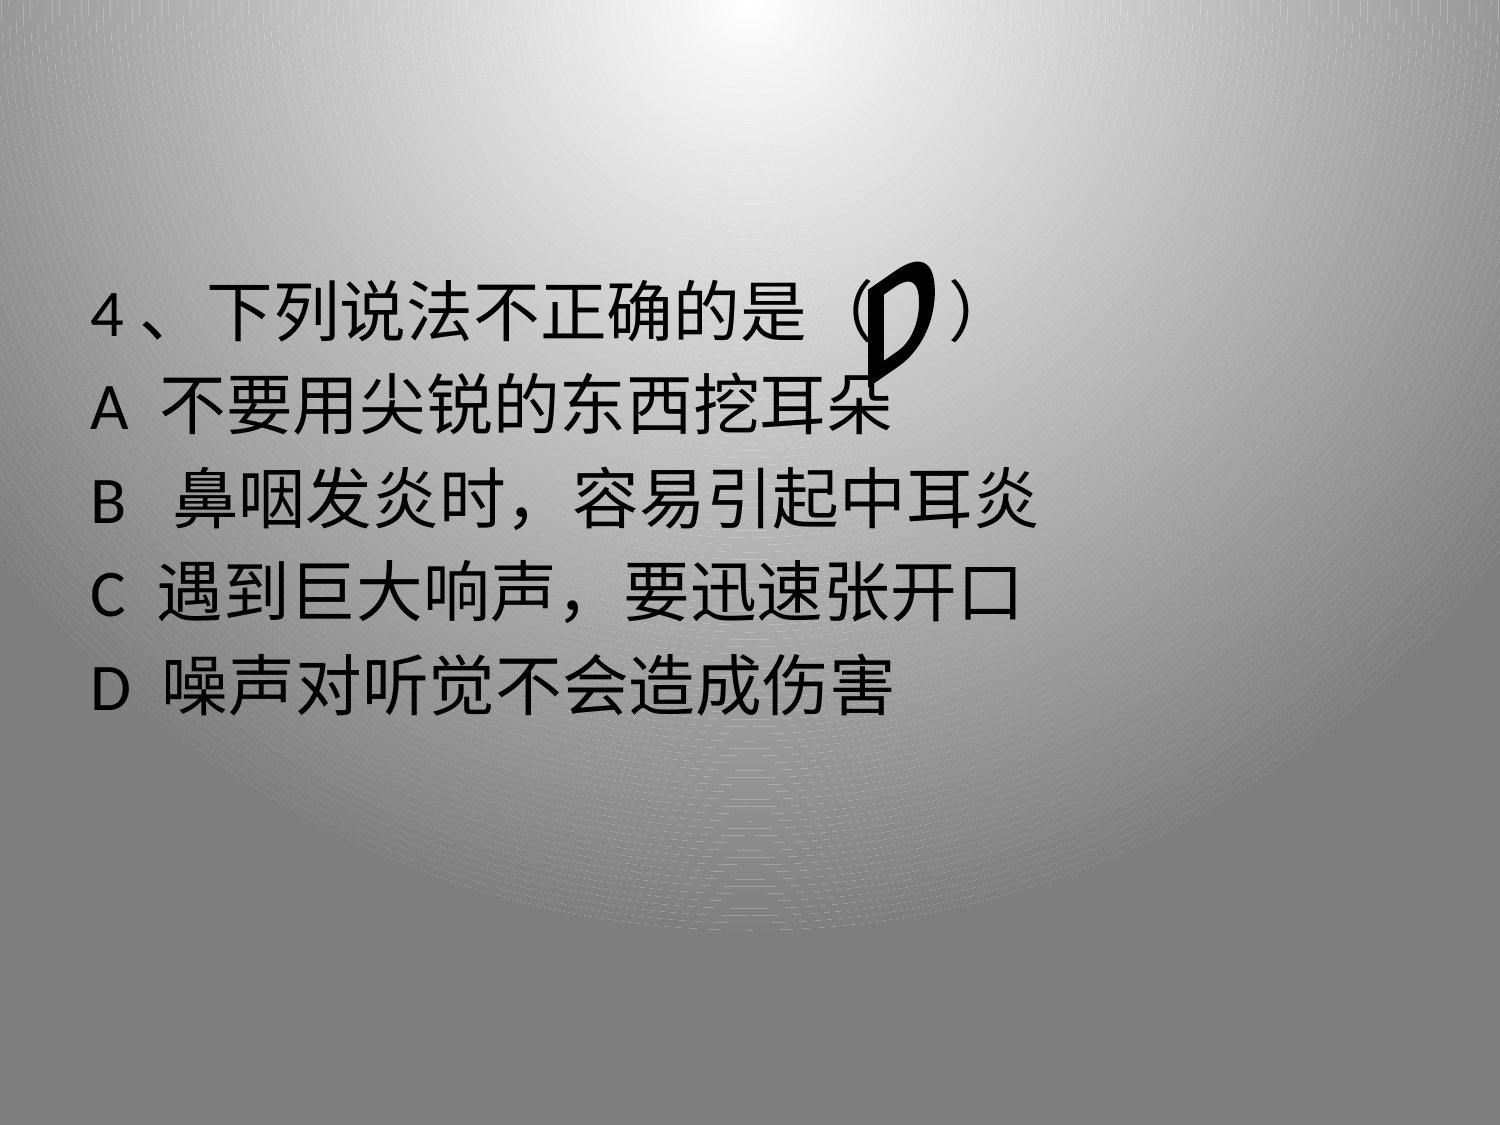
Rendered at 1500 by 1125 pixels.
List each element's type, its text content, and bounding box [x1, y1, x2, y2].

list 4、下列说法不正确的是（ ） A 不要用尖锐的东西挖耳朵 B 鼻咽发炎时，容易引起中耳炎 C 遇到巨大响声，要迅速张开口 D 噪声对听觉不会造成伤害 [75, 262, 1425, 1005]
